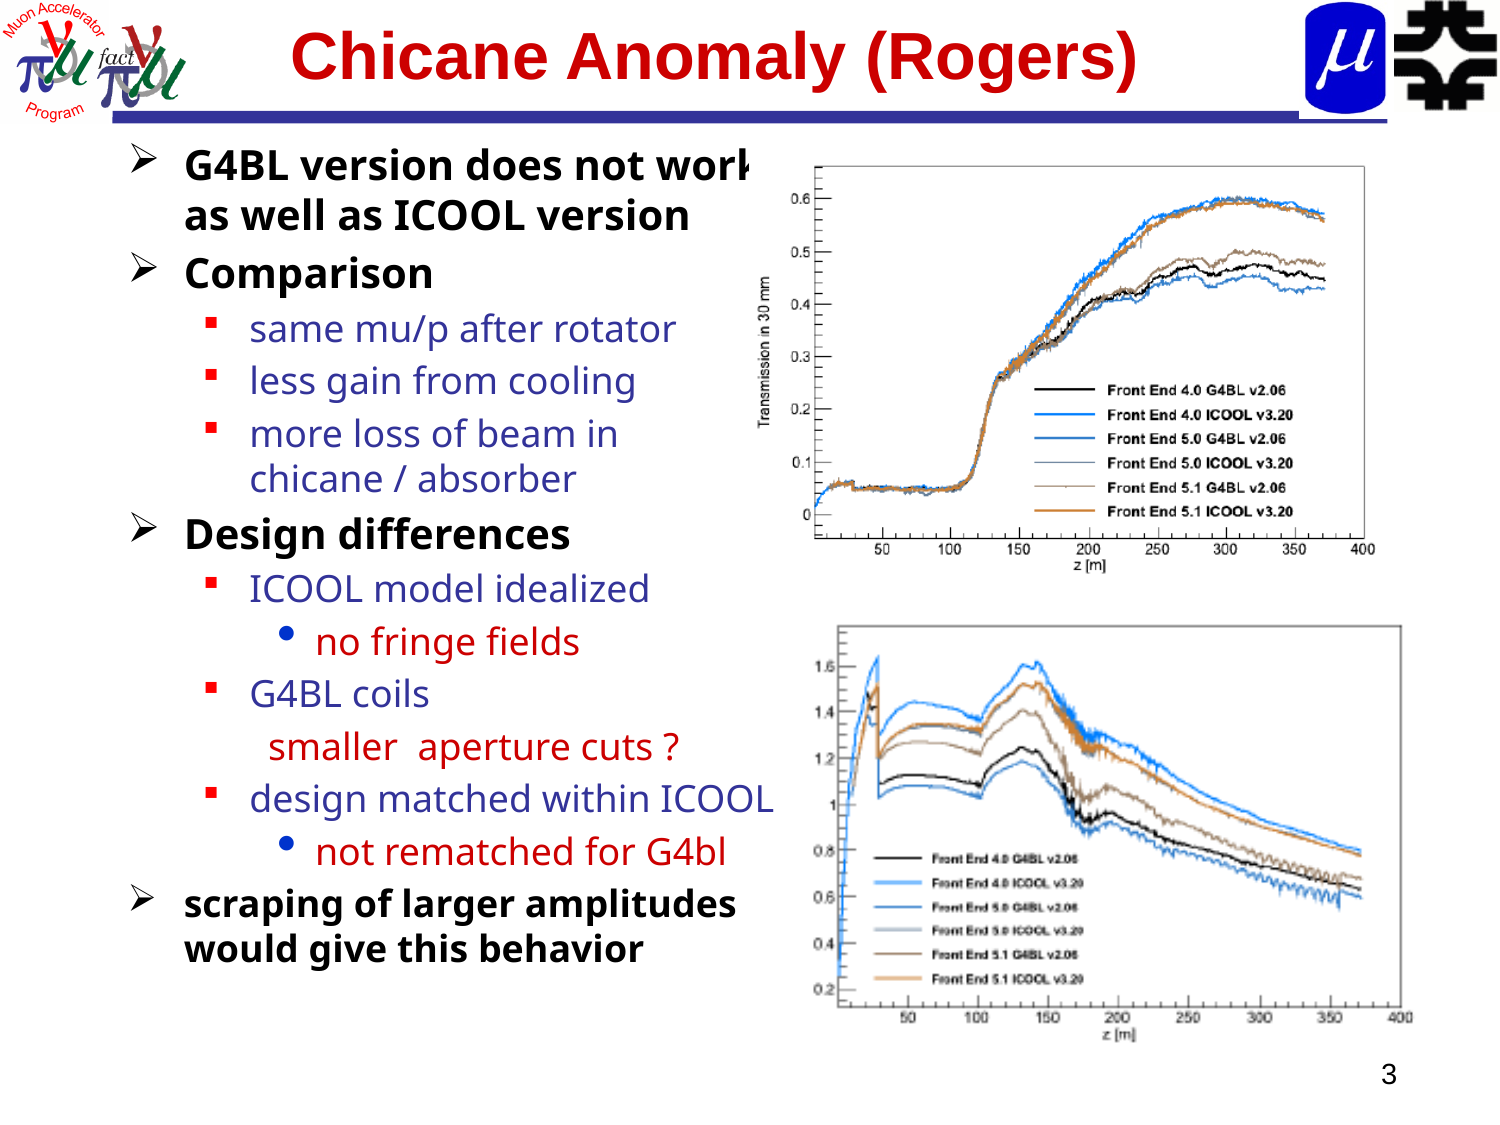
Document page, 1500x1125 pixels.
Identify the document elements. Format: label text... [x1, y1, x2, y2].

list G4BL version does not work as well as ICOOL version Comparison same mu/p after rotator less gain from cooling more loss of beam in chicane / absorber Design differences ICOOL model idealized no fringe fields G4BL coils smaller aperture cuts ? design matched within ICOOL not rematched for G4bl scraping of larger amplitudes would give this behavior [112, 131, 799, 1038]
picture [0, 0, 186, 124]
title Chicane Anomaly (Rogers) [110, 0, 1320, 107]
picture [749, 141, 1430, 1049]
slide_number 3 [1062, 1057, 1413, 1125]
picture [1299, 0, 1500, 119]
